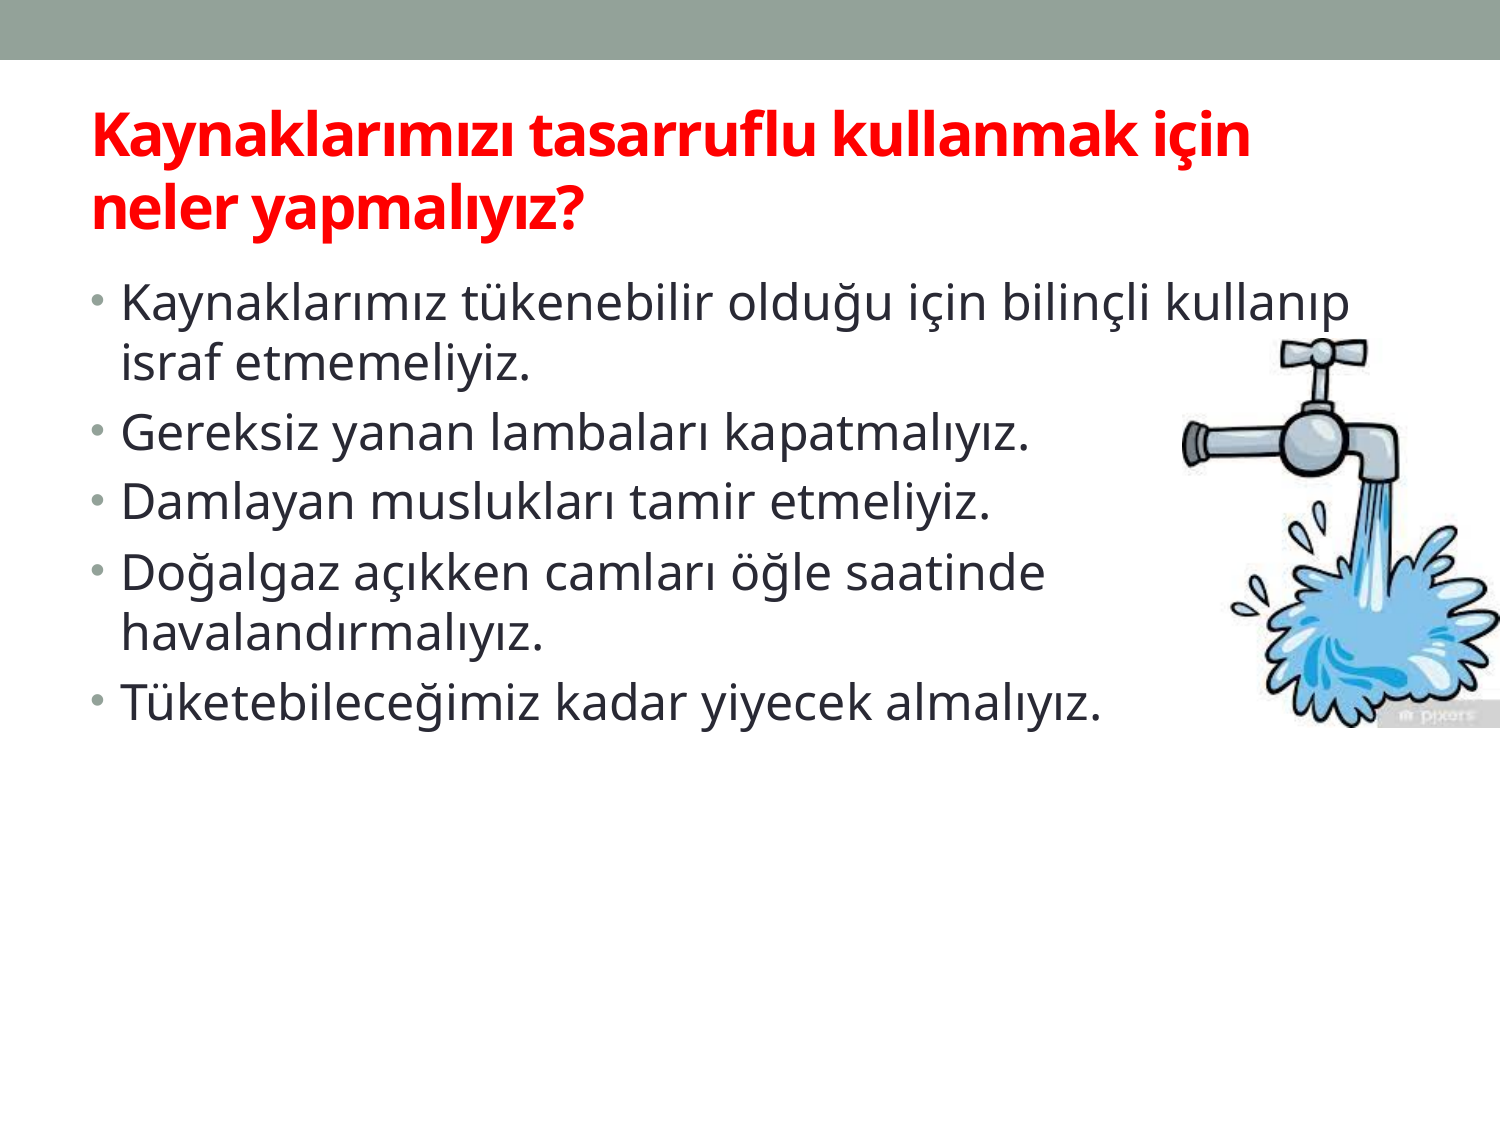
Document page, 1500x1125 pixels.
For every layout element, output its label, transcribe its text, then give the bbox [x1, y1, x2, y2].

picture [1182, 337, 1500, 728]
list Kaynaklarımız tükenebilir olduğu için bilinçli kullanıp israf etmemeliyiz. Gereksiz yanan lambaları kapatmalıyız. Damlayan muslukları tamir etmeliyiz. Doğalgaz açıkken camları öğle saatinde havalandırmalıyız. Tüketebileceğimiz kadar yiyecek almalıyız. [75, 262, 1425, 1063]
title Kaynaklarımızı tasarruflu kullanmak için neler yapmalıyız? [75, 87, 1425, 250]
